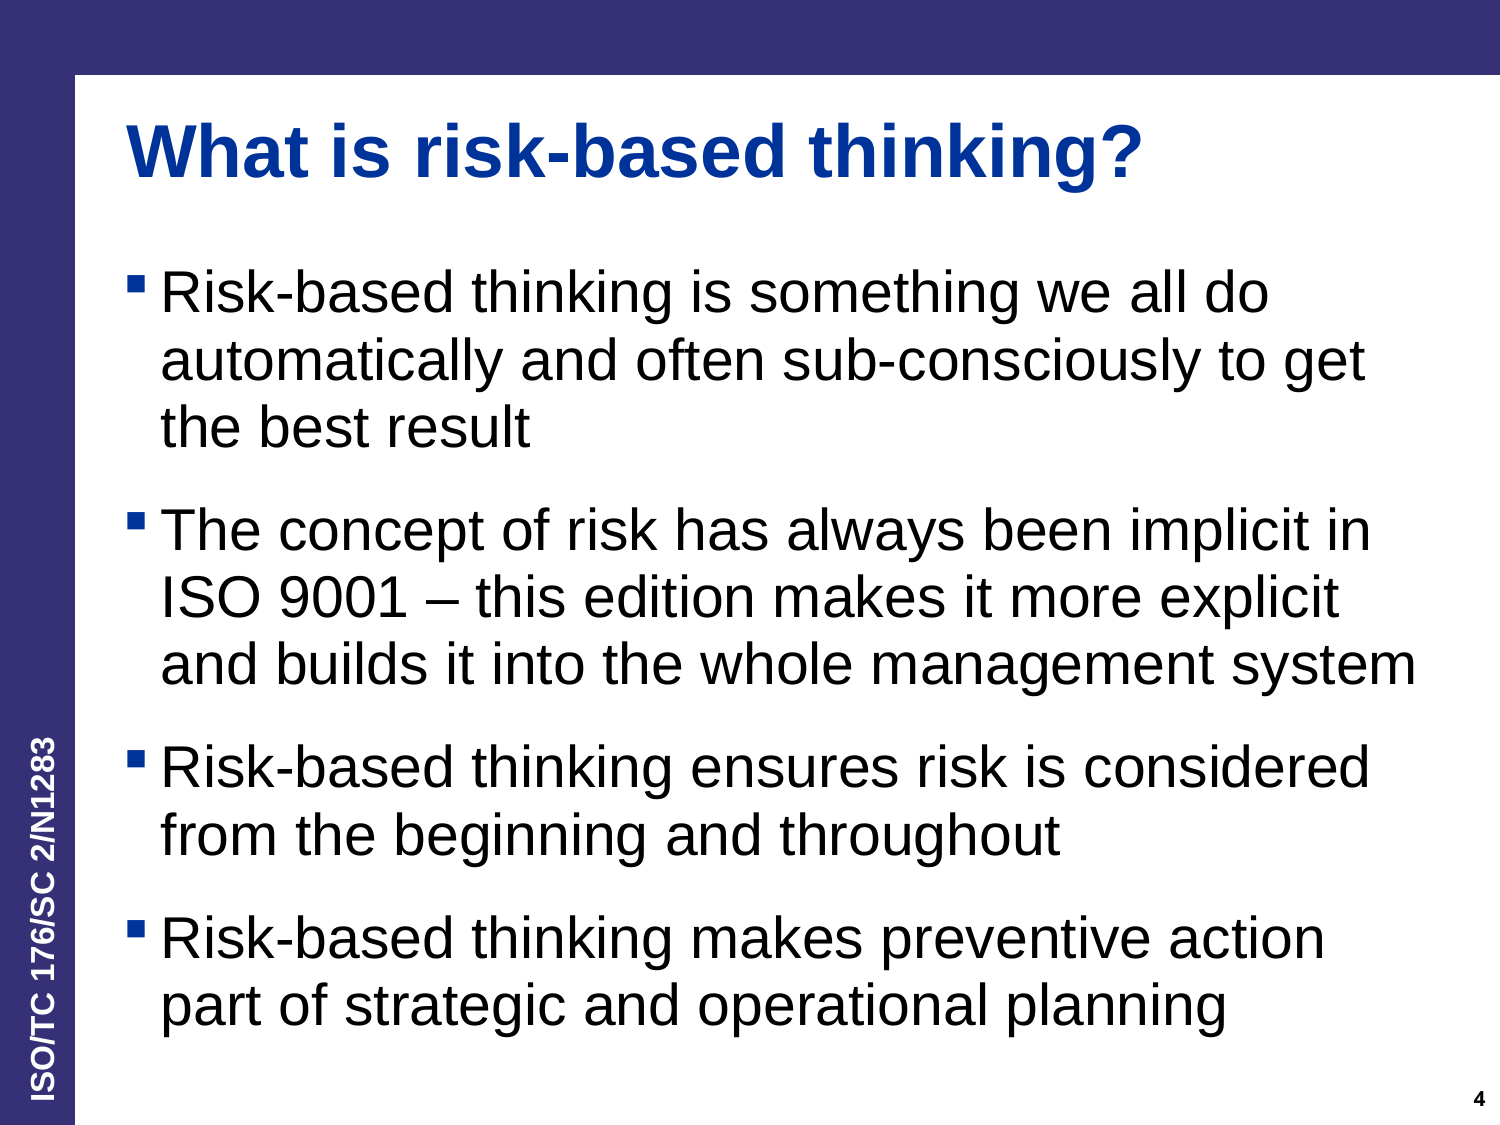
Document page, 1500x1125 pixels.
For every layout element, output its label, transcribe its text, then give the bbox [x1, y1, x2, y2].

title What is risk-based thinking? [112, 76, 1471, 201]
text_box 4 [1363, 1079, 1500, 1125]
list Risk-based thinking is something we all do automatically and often sub-consciously to get the best result The concept of risk has always been implicit in ISO 9001 – this edition makes it more explicit and builds it into the whole management system Risk-based thinking ensures risk is considered from the beginning and throughout Risk-based thinking makes preventive action part of strategic and operational planning [99, 252, 1439, 1091]
